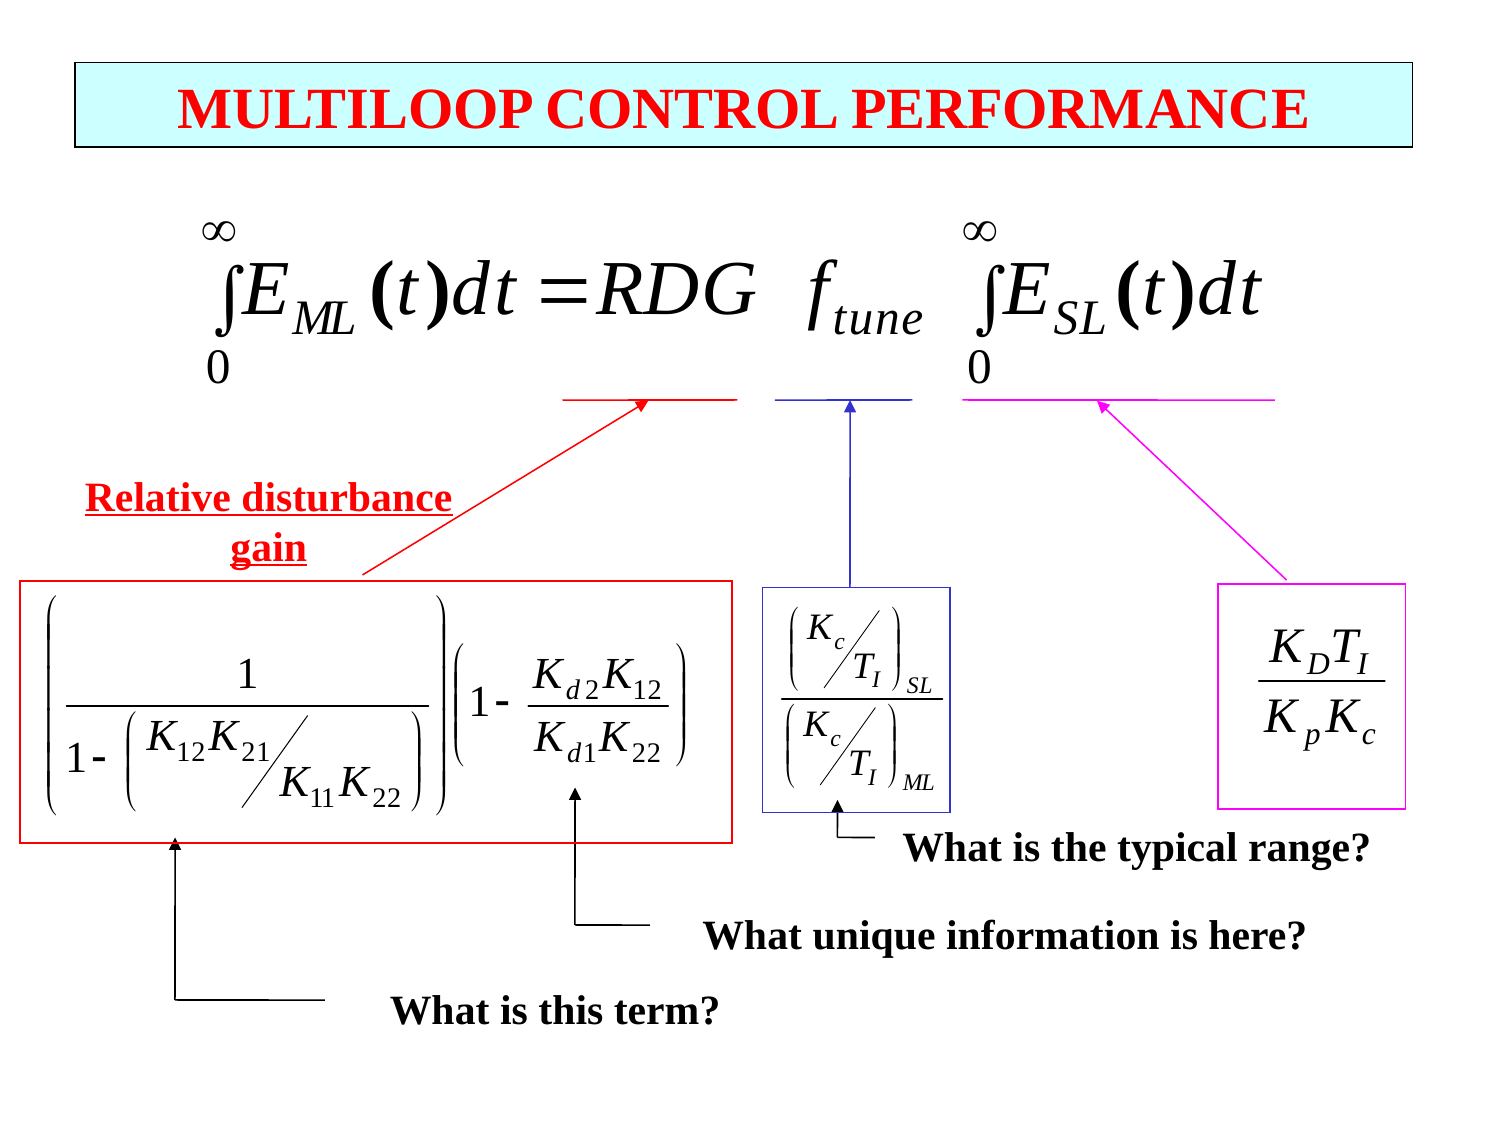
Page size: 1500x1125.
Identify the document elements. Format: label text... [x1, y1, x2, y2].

text_box [843, 408, 857, 587]
text_box [168, 844, 182, 999]
text_box MULTILOOP CONTROL PERFORMANCE [74, 62, 1413, 148]
text_box [19, 580, 733, 844]
text_box [1099, 408, 1287, 581]
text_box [1249, 612, 1395, 762]
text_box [187, 187, 1276, 400]
text_box What unique information is here? [687, 900, 1338, 965]
text_box Relative disturbance gain [49, 462, 488, 578]
text_box What is this term? [375, 975, 788, 1040]
text_box [1217, 584, 1406, 809]
text_box What is the typical range? [887, 812, 1450, 878]
text_box [762, 587, 950, 813]
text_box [37, 587, 701, 826]
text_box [774, 599, 952, 801]
